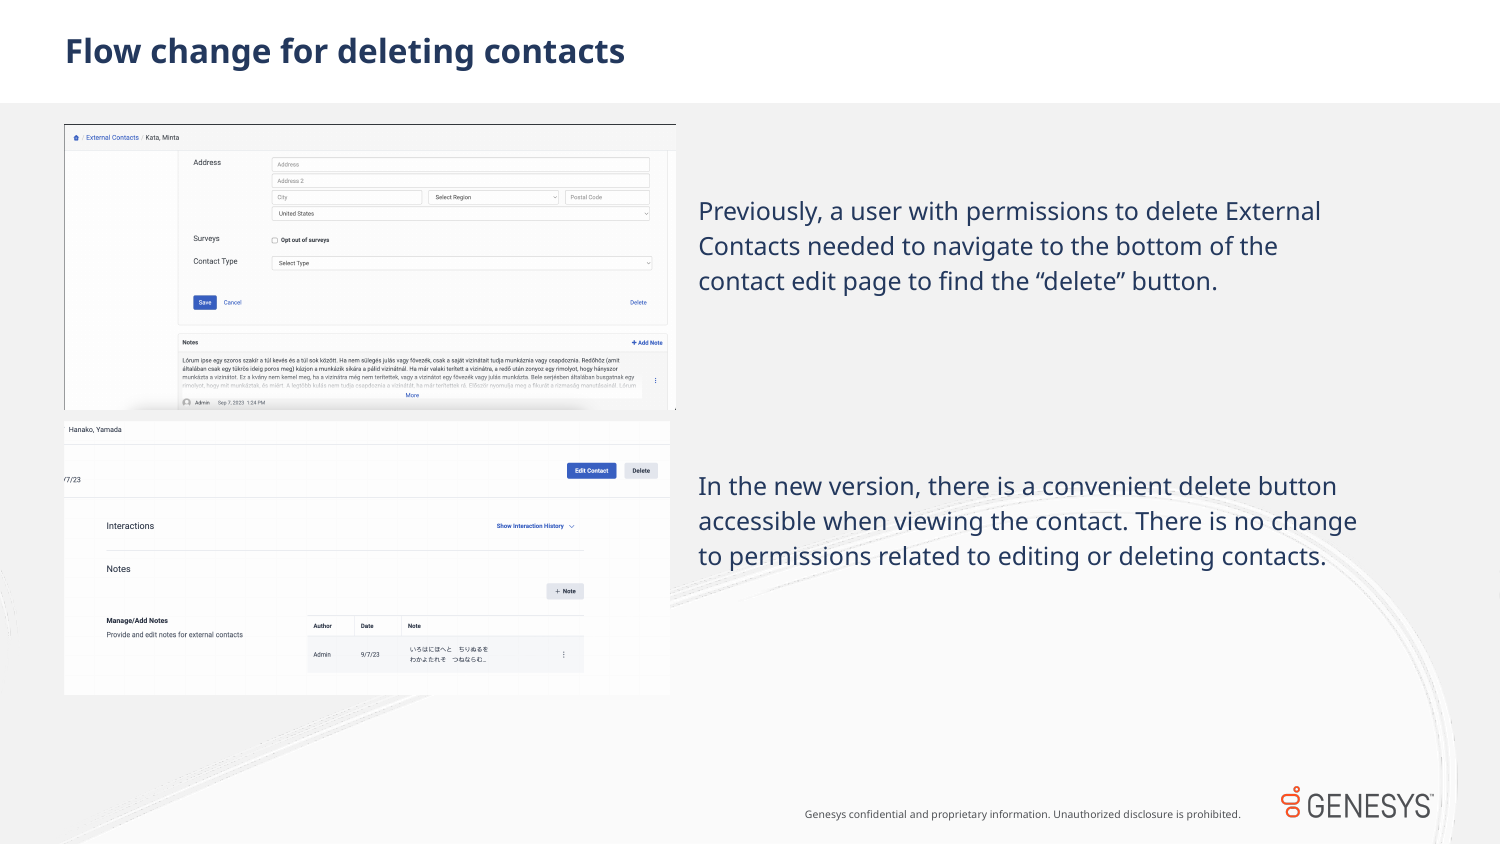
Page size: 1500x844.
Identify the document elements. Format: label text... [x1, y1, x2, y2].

title Flow change for deleting contacts [64, 34, 1008, 71]
text_box In the new version, there is a convenient delete button accessible when viewing the contact. There is no change to permissions related to editing or deleting contacts. [698, 465, 1360, 688]
text_box Previously, a user with permissions to delete External Contacts needed to navigate to the bottom of the contact edit page to find the “delete” button. [698, 190, 1360, 377]
picture [0, 103, 1500, 844]
